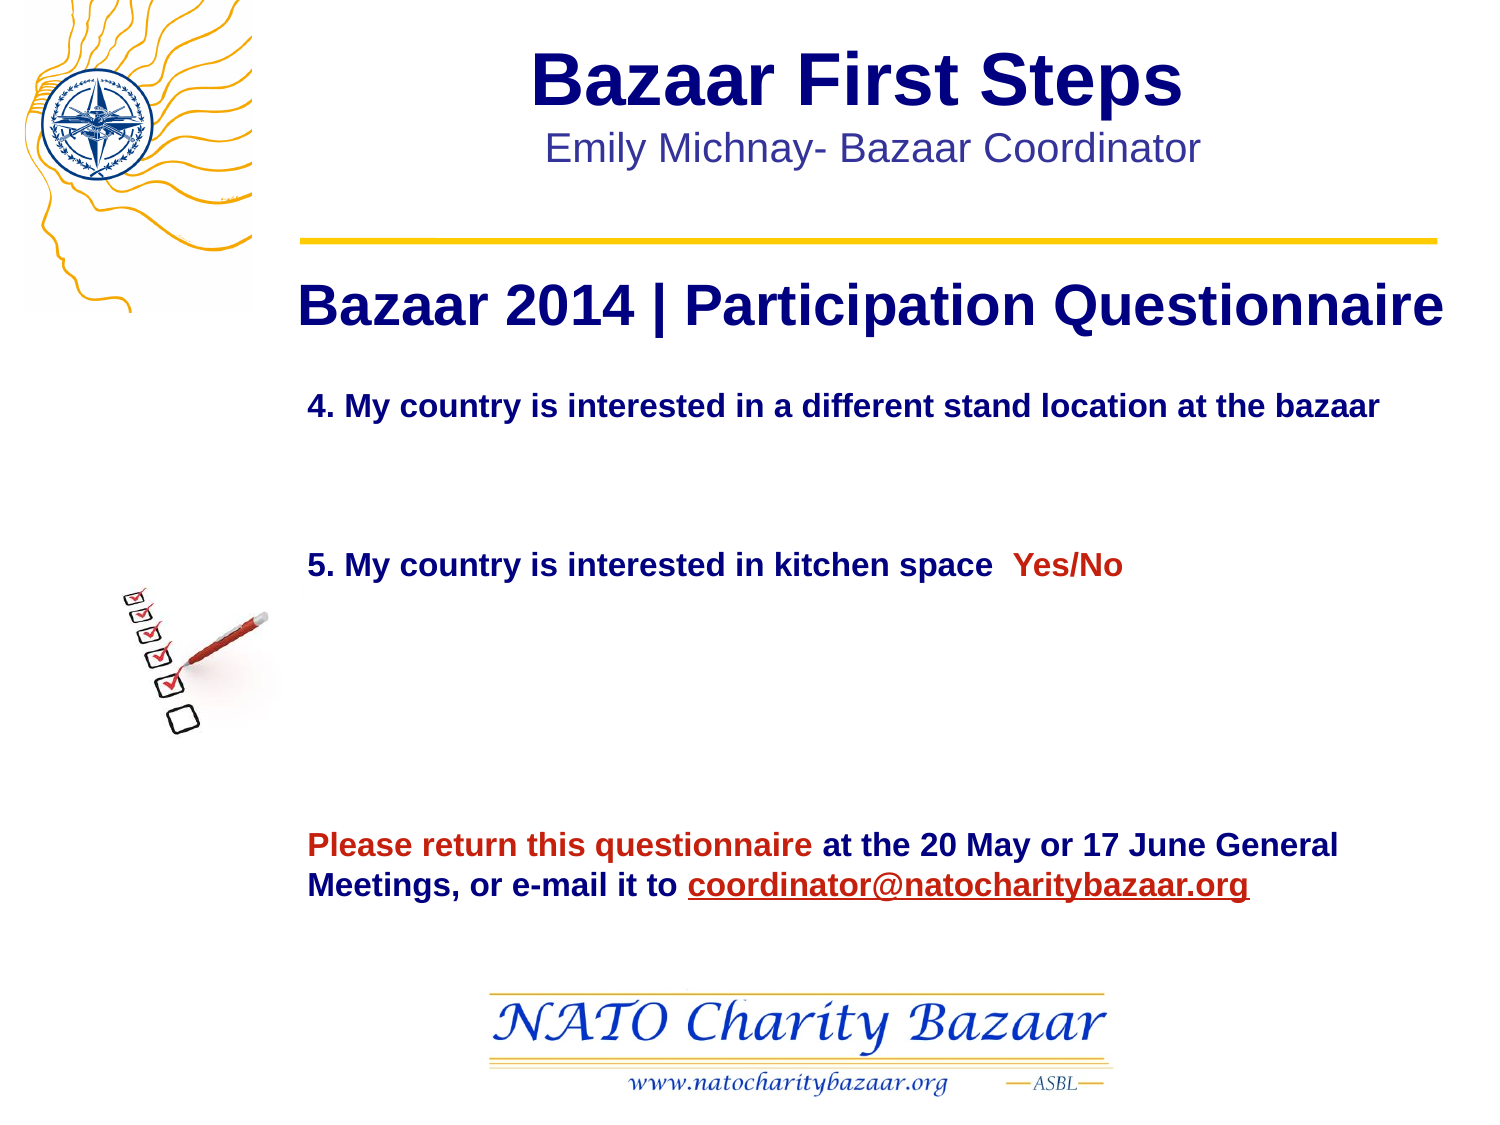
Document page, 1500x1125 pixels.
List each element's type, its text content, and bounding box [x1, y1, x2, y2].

picture [88, 585, 305, 748]
text_box Bazaar 2014 | Participation Questionnaire [282, 267, 1471, 375]
text_box 4. My country is interested in a different stand location at the bazaar 5. My country is interested in kitchen space Yes/No Please return this questionnaire at the 20 May or 17 June General Meetings, or e-mail it to coordinator@natocharitybazaar.org [292, 336, 1430, 950]
picture [487, 987, 1114, 1100]
title Bazaar First Steps Emily Michnay- Bazaar Coordinator [299, 0, 1436, 202]
